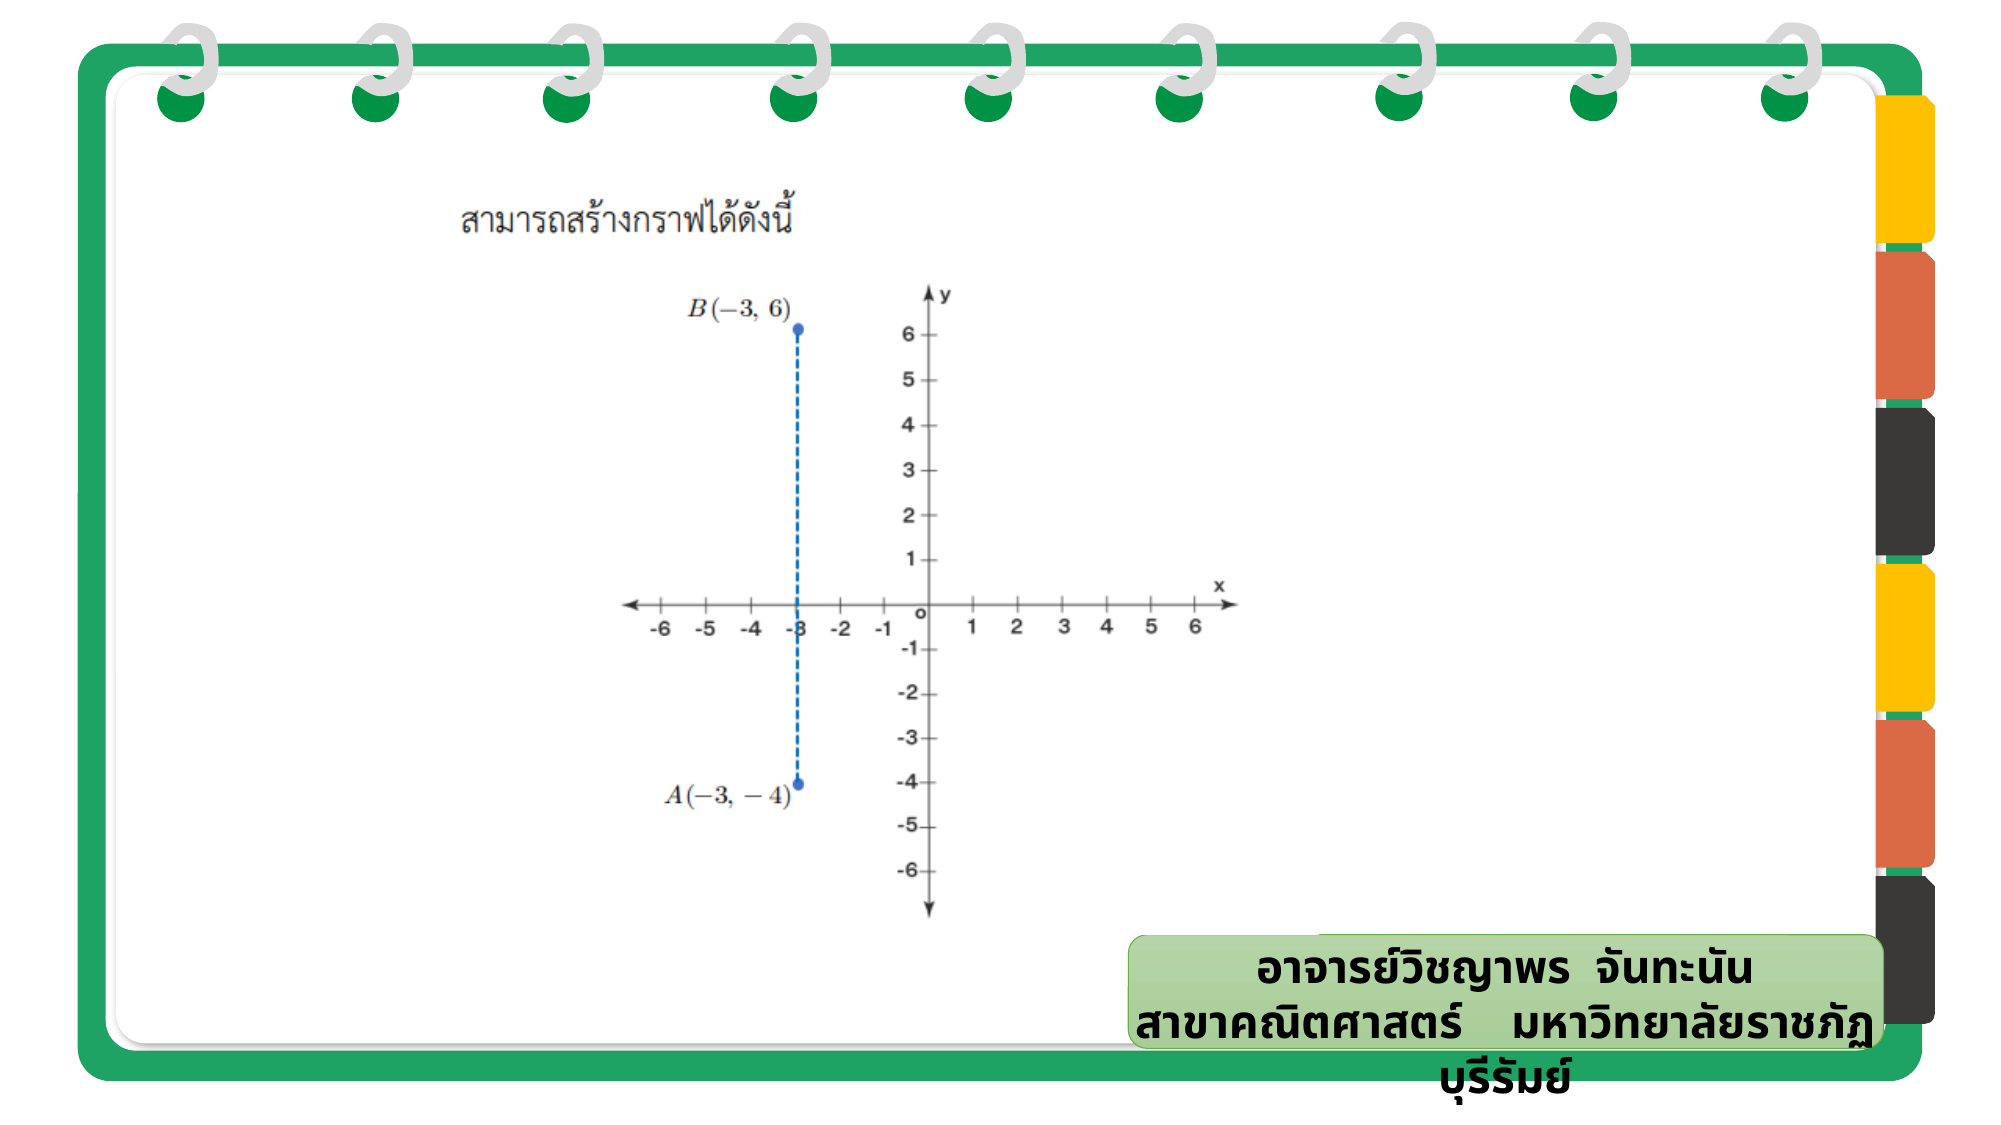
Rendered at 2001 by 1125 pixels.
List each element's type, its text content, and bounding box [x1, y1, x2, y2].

picture [397, 179, 1319, 935]
text_box อาจารย์วิชญาพร จันทะนัน สาขาคณิตศาสตร์ มหาวิทยาลัยราชภัฏบุรีรัมย์ [1082, 929, 1930, 1111]
